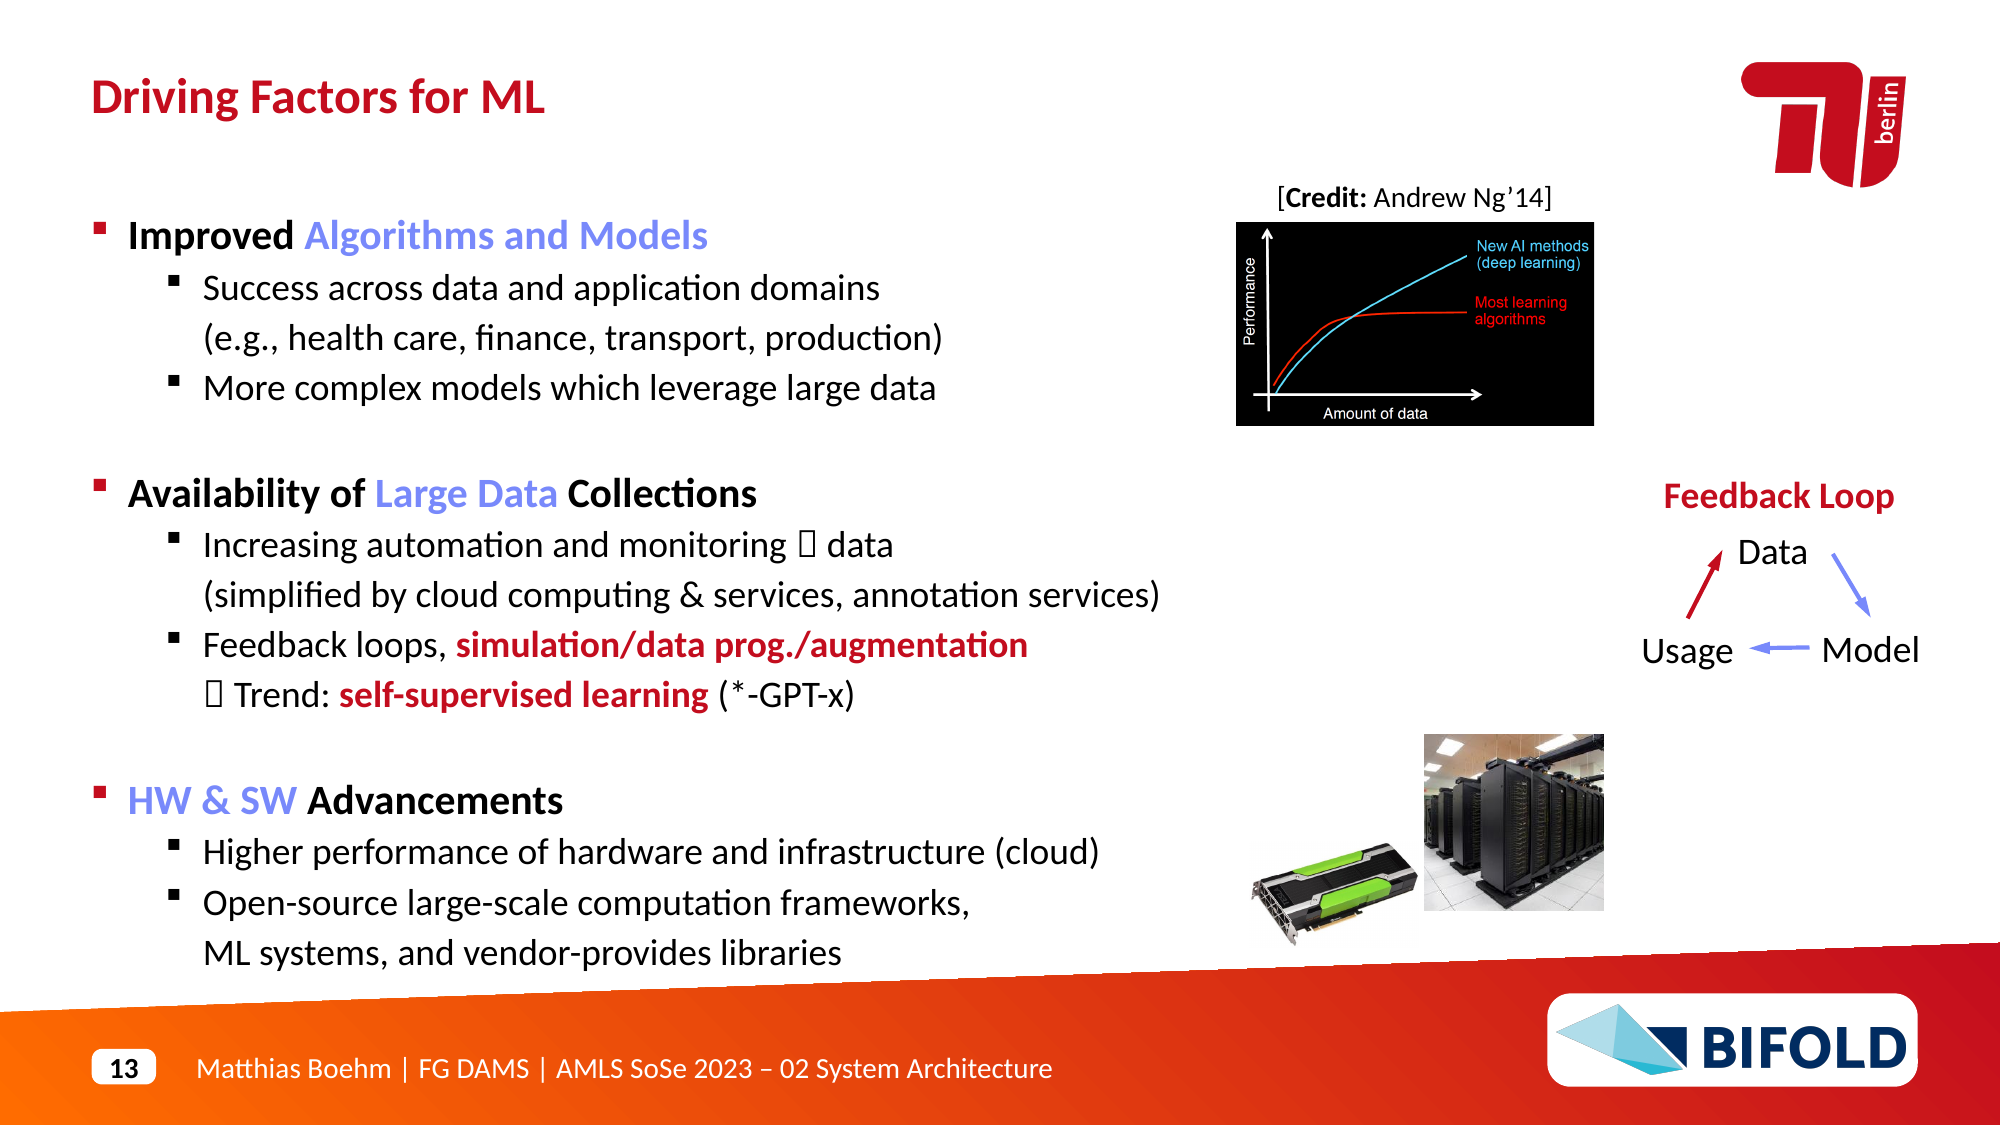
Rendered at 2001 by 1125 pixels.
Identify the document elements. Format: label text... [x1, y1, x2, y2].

text_box [Credit: Andrew Ng’14] [1247, 170, 1583, 221]
picture [1741, 62, 1906, 188]
picture [1556, 1004, 1906, 1075]
picture [1235, 222, 1595, 426]
picture [1248, 841, 1419, 948]
list Improved Algorithms and Models Success across data and application domains (e.g., health care, finance, transport, production) More complex models which leverage large data Availability of Large Data Collections Increasing automation and monitoring  data (simplified by cloud computing & services, annotation services) Feedback loops, simulation/data prog./augmentation  Trend: self-supervised learning (*-GPT-x) HW & SW Advancements Higher performance of hardware and infrastructure (cloud) Open-source large-scale computation frameworks, ML systems, and vendor-provides libraries [90, 208, 1908, 948]
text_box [1626, 463, 1933, 679]
picture [1424, 734, 1604, 911]
list Driving Factors for ML [91, 65, 1455, 183]
